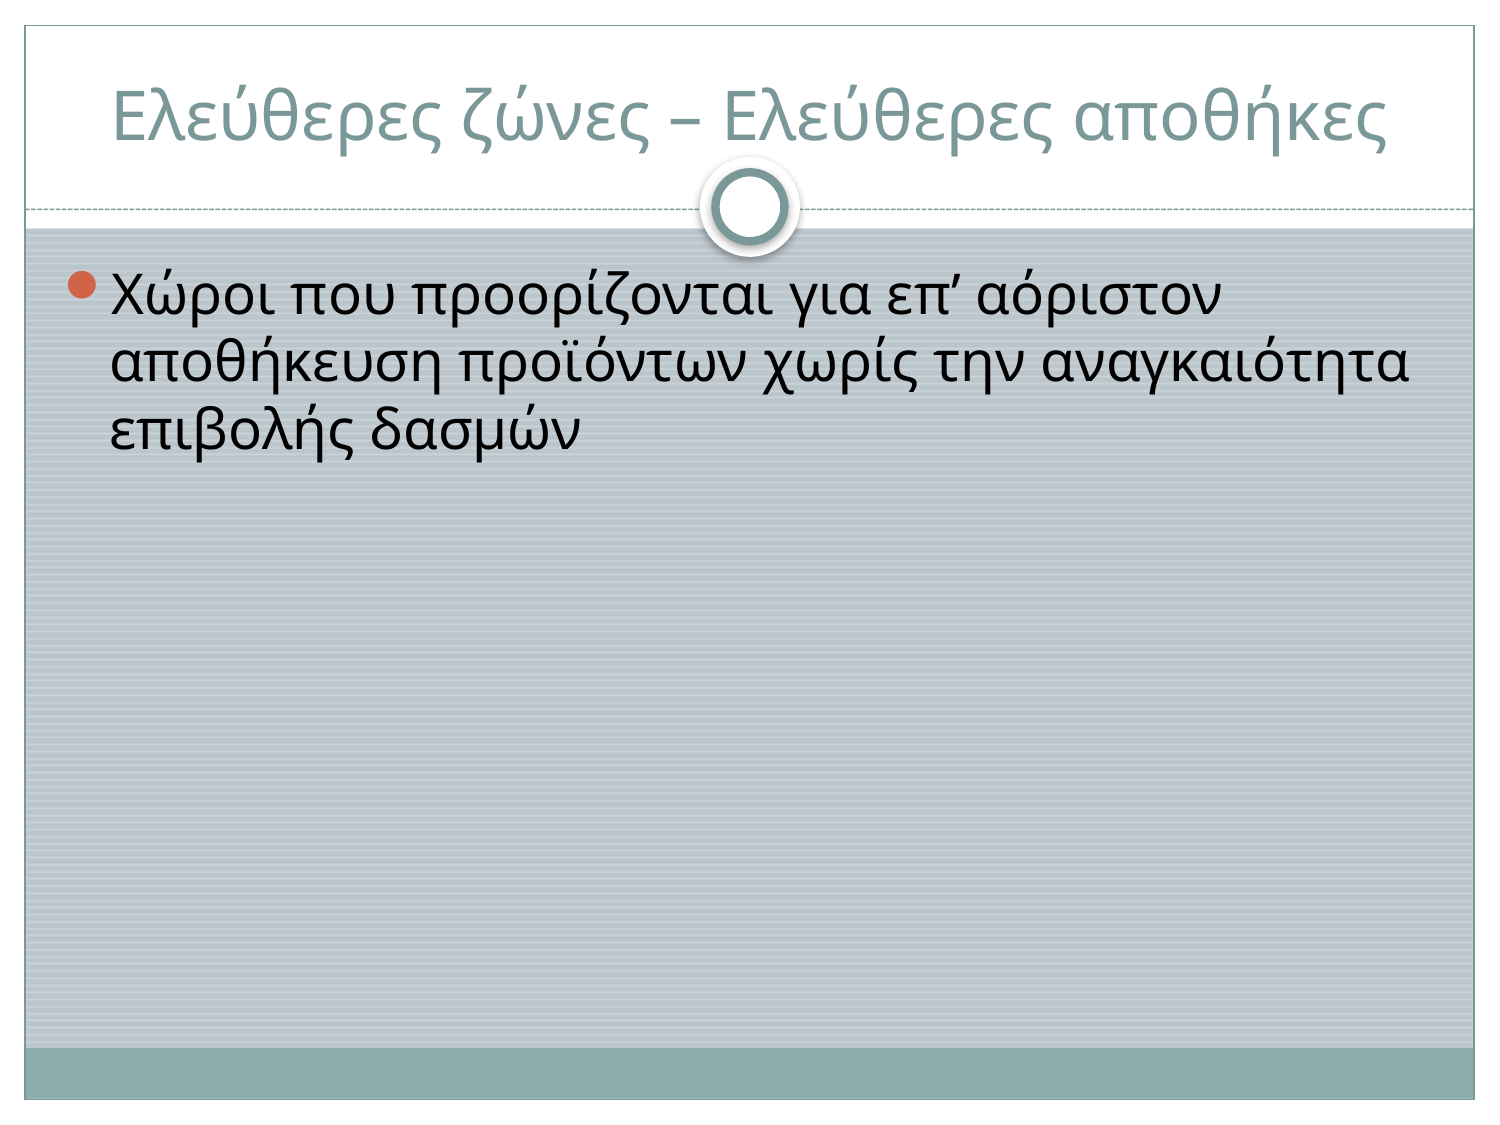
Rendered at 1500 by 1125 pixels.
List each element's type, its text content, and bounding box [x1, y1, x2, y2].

title Ελεύθερες ζώνες – Ελεύθερες αποθήκες [49, 37, 1450, 162]
list Χώροι που προορίζονται για επ’ αόριστον αποθήκευση προϊόντων χωρίς την αναγκαιότητα επιβολής δασμών [49, 250, 1445, 1001]
